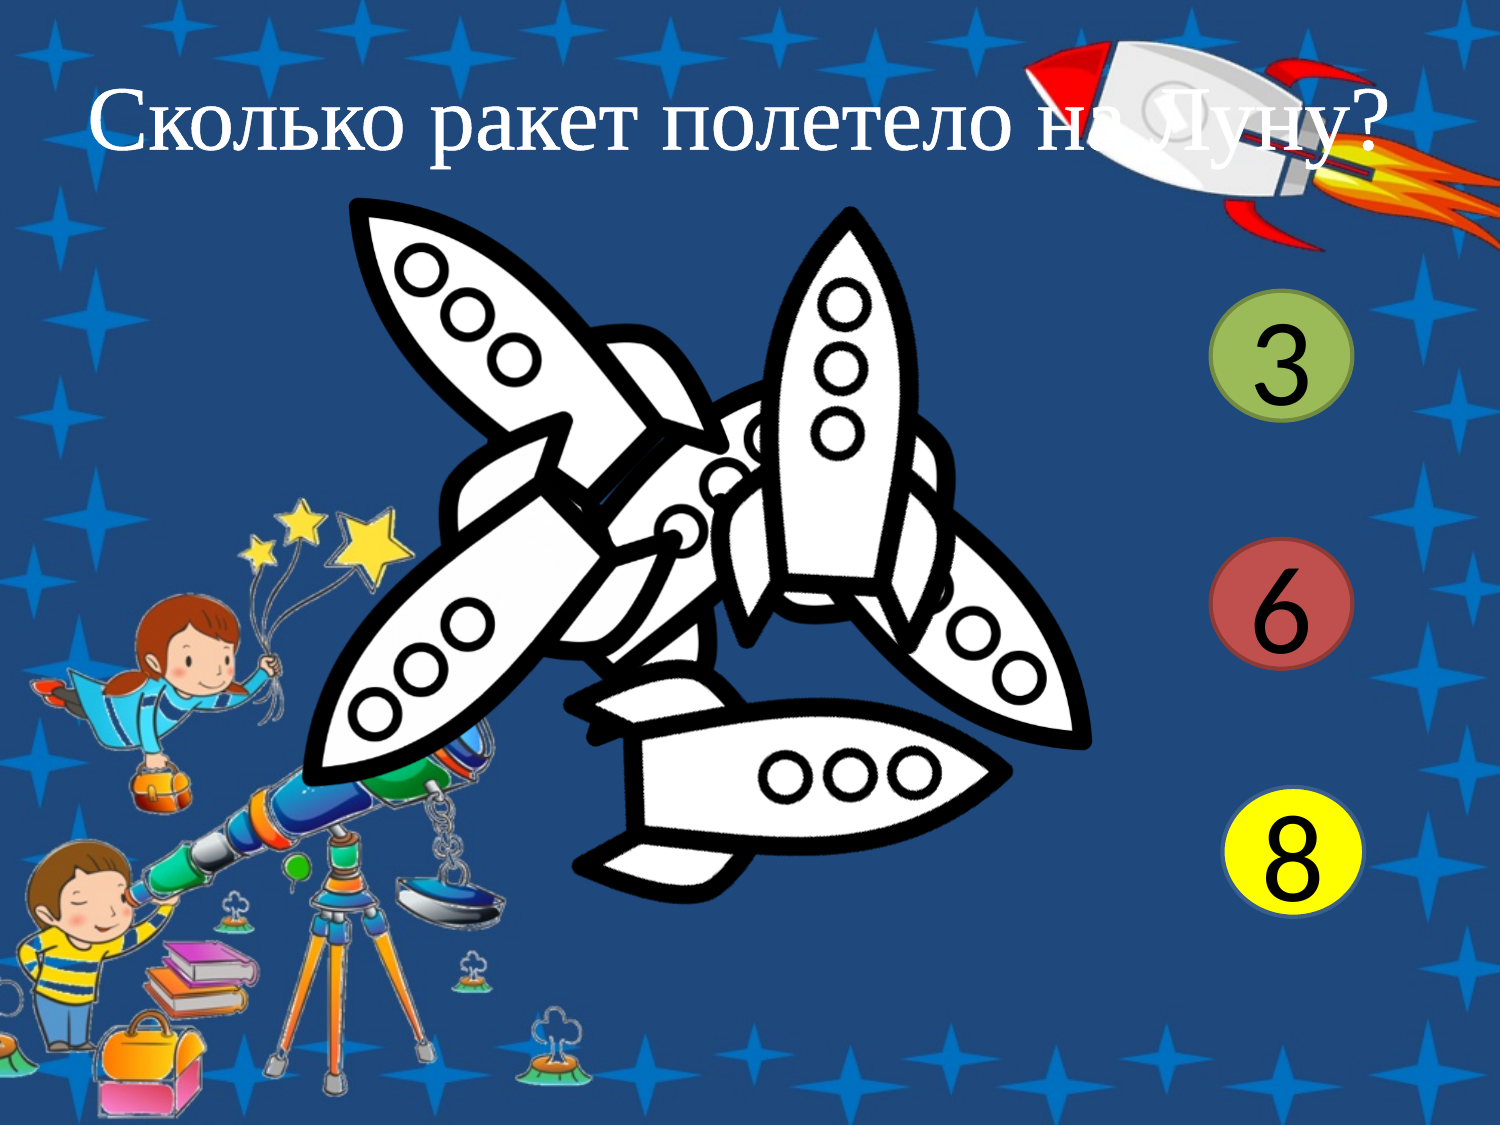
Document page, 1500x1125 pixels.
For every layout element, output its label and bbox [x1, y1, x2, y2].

picture [289, 184, 1105, 978]
list [0, 0, 1500, 1125]
